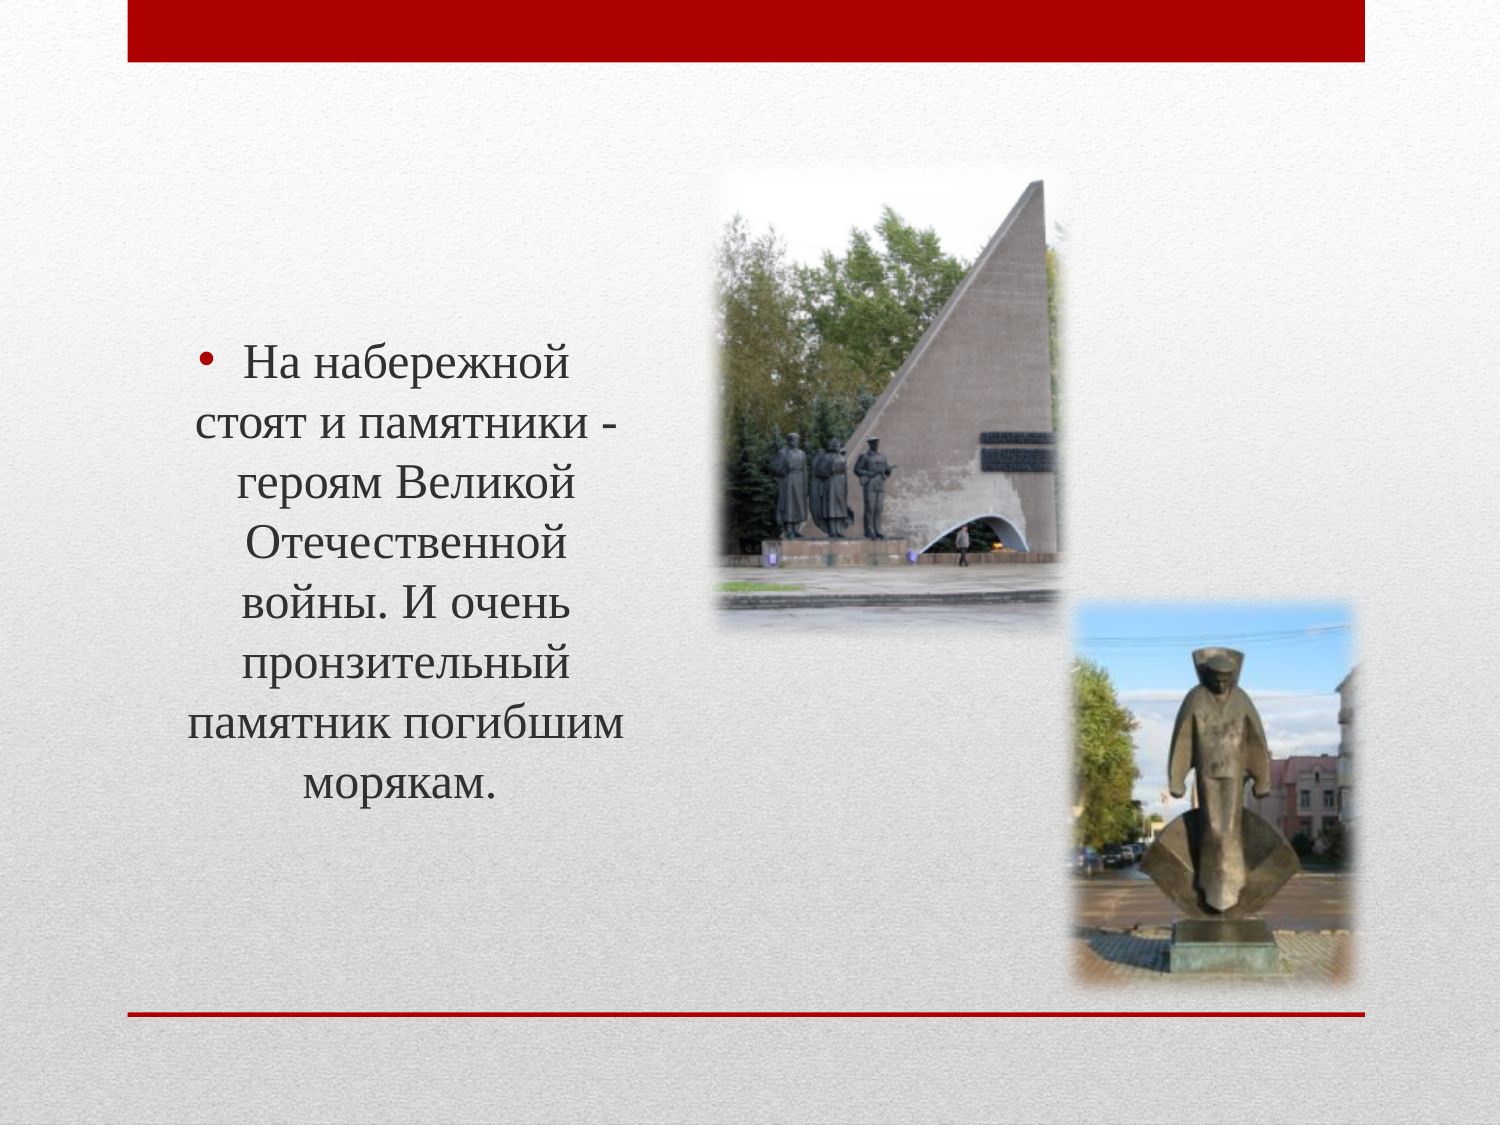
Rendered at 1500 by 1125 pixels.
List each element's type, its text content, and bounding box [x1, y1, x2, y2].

list На набережной стоят и памятники - героям Великой Отечественной войны. И очень пронзительный памятник погибшим морякам. [123, 113, 644, 1024]
picture [701, 148, 1371, 1004]
